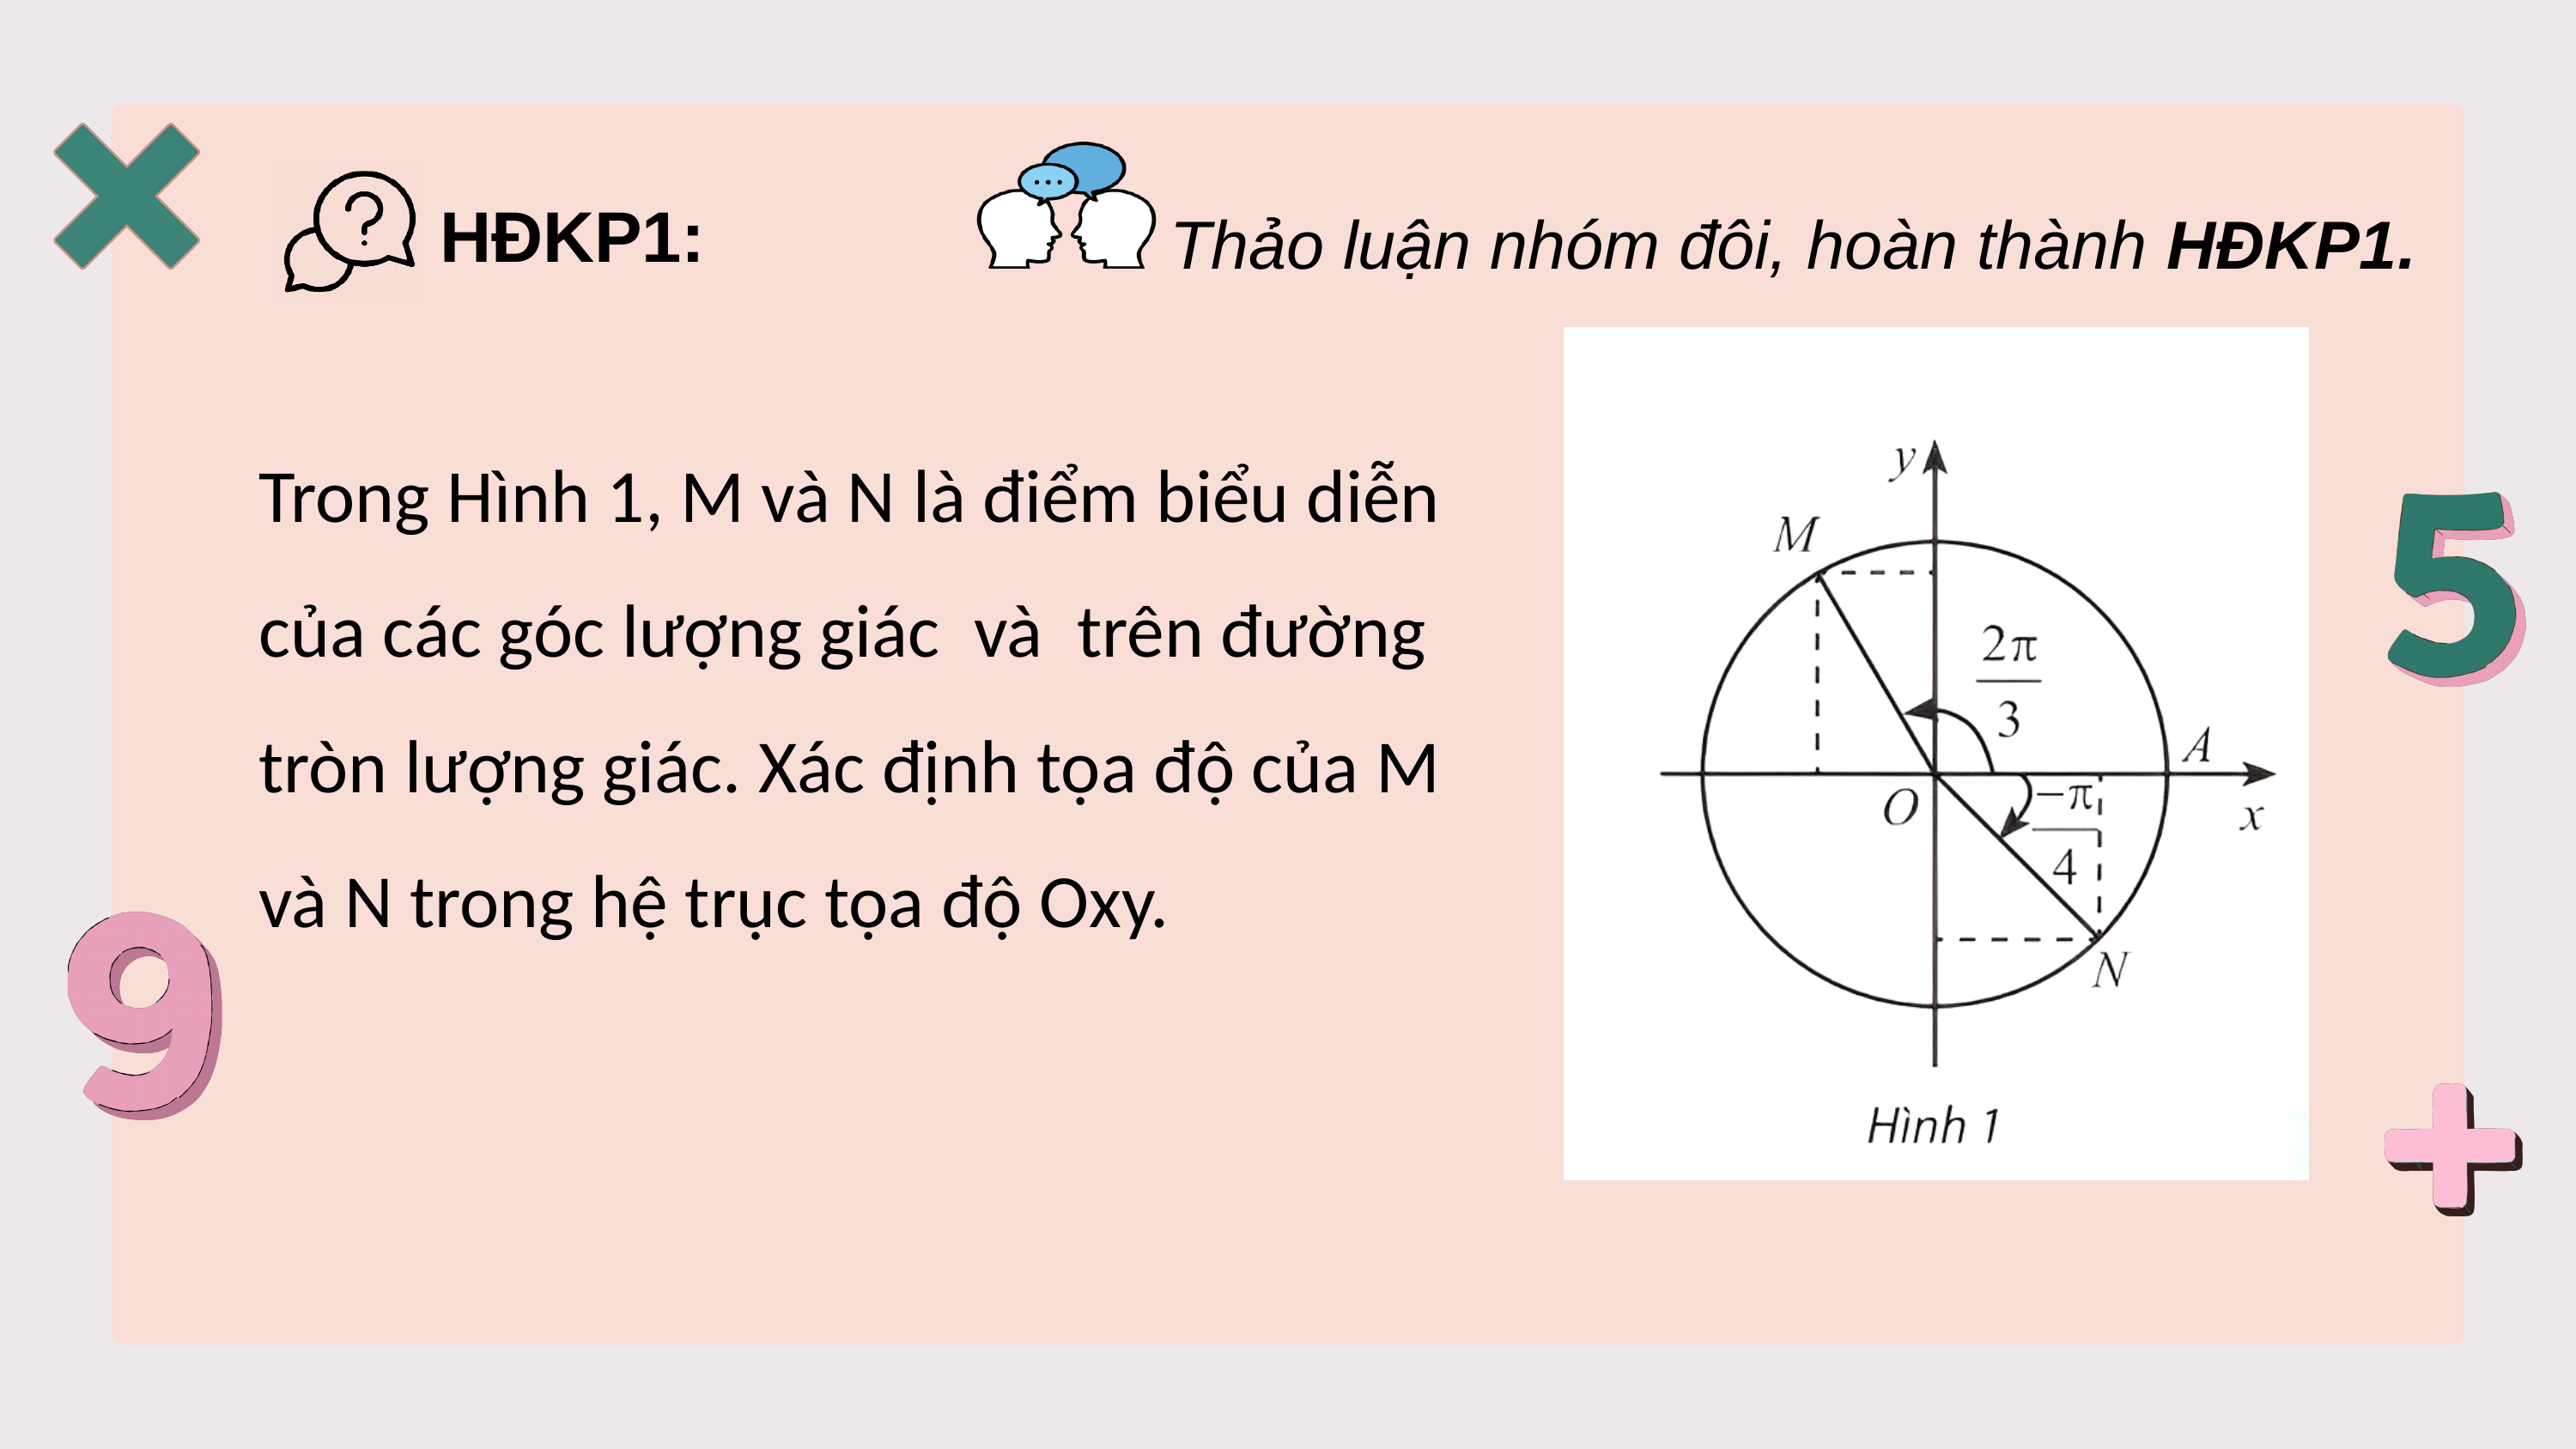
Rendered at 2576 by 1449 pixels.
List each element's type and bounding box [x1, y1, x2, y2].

picture [1564, 327, 2310, 1180]
text_box [276, 162, 933, 300]
text_box [111, 103, 2465, 1345]
text_box [67, 912, 106, 1120]
text_box [975, 142, 2442, 290]
text_box [53, 123, 106, 270]
text_box [2468, 492, 2526, 687]
text_box [2468, 1083, 2523, 1216]
